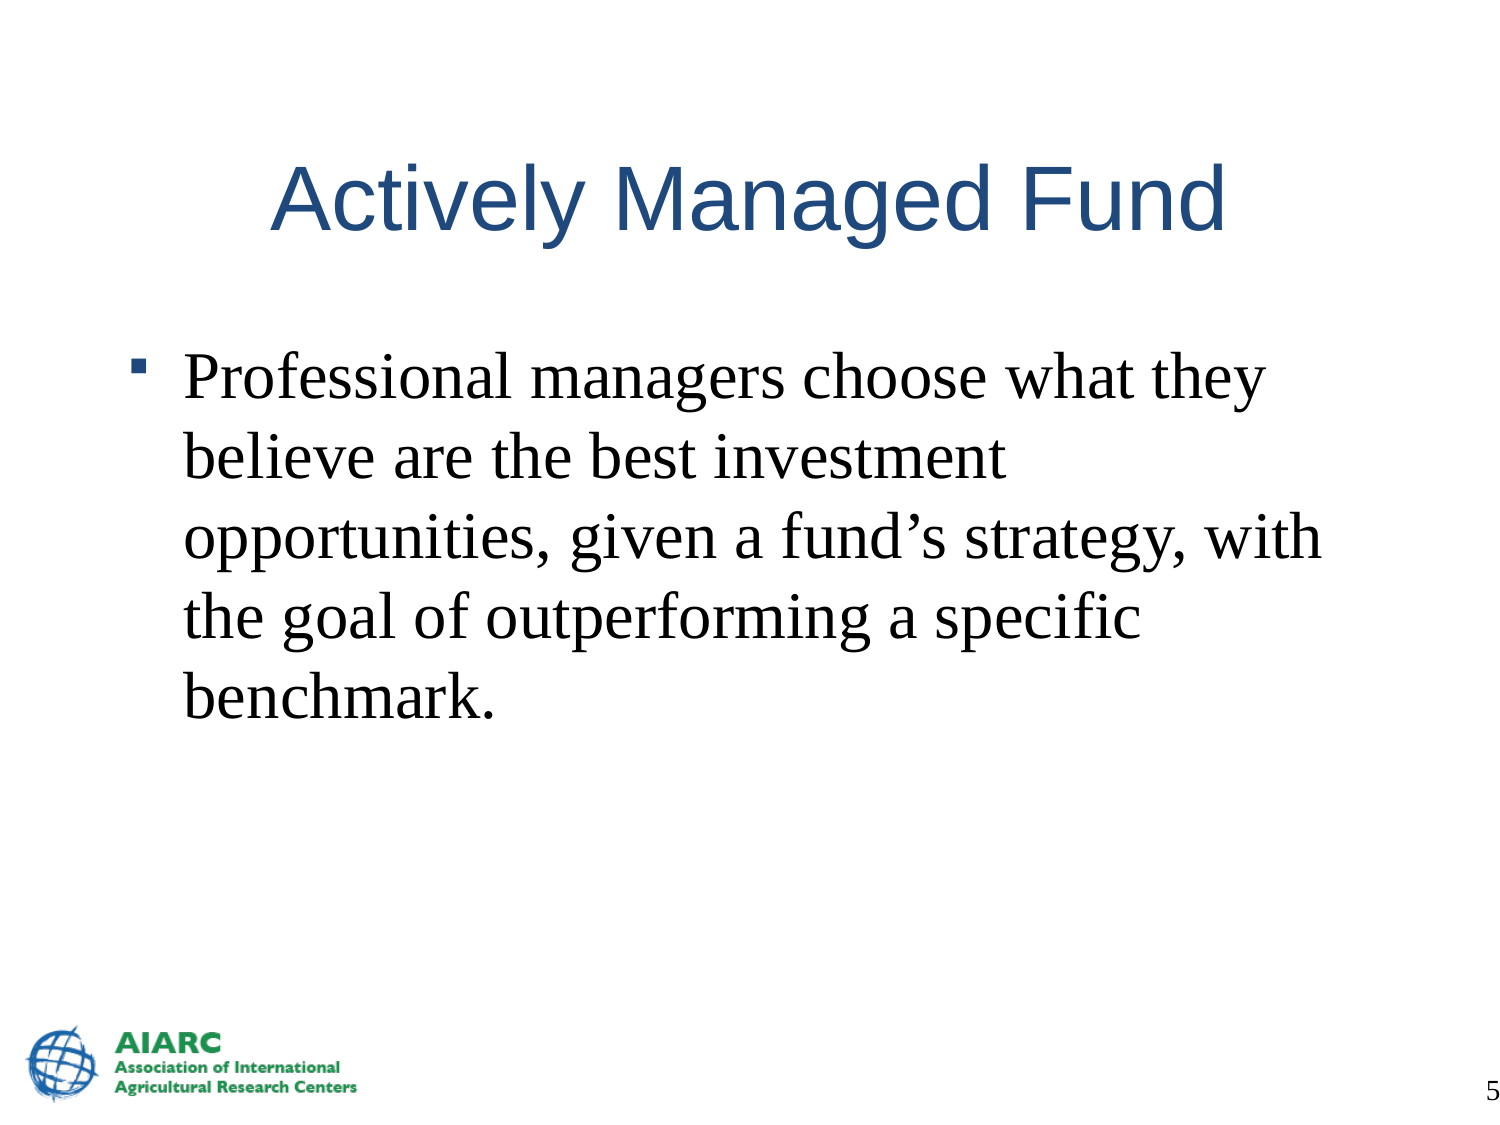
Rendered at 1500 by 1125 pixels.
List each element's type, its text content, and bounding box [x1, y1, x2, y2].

title Actively Managed Fund [111, 99, 1388, 288]
picture [23, 987, 363, 1103]
list Professional managers choose what they believe are the best investment opportunities, given a fund’s strategy, with the goal of outperforming a specific benchmark. [112, 324, 1388, 1000]
